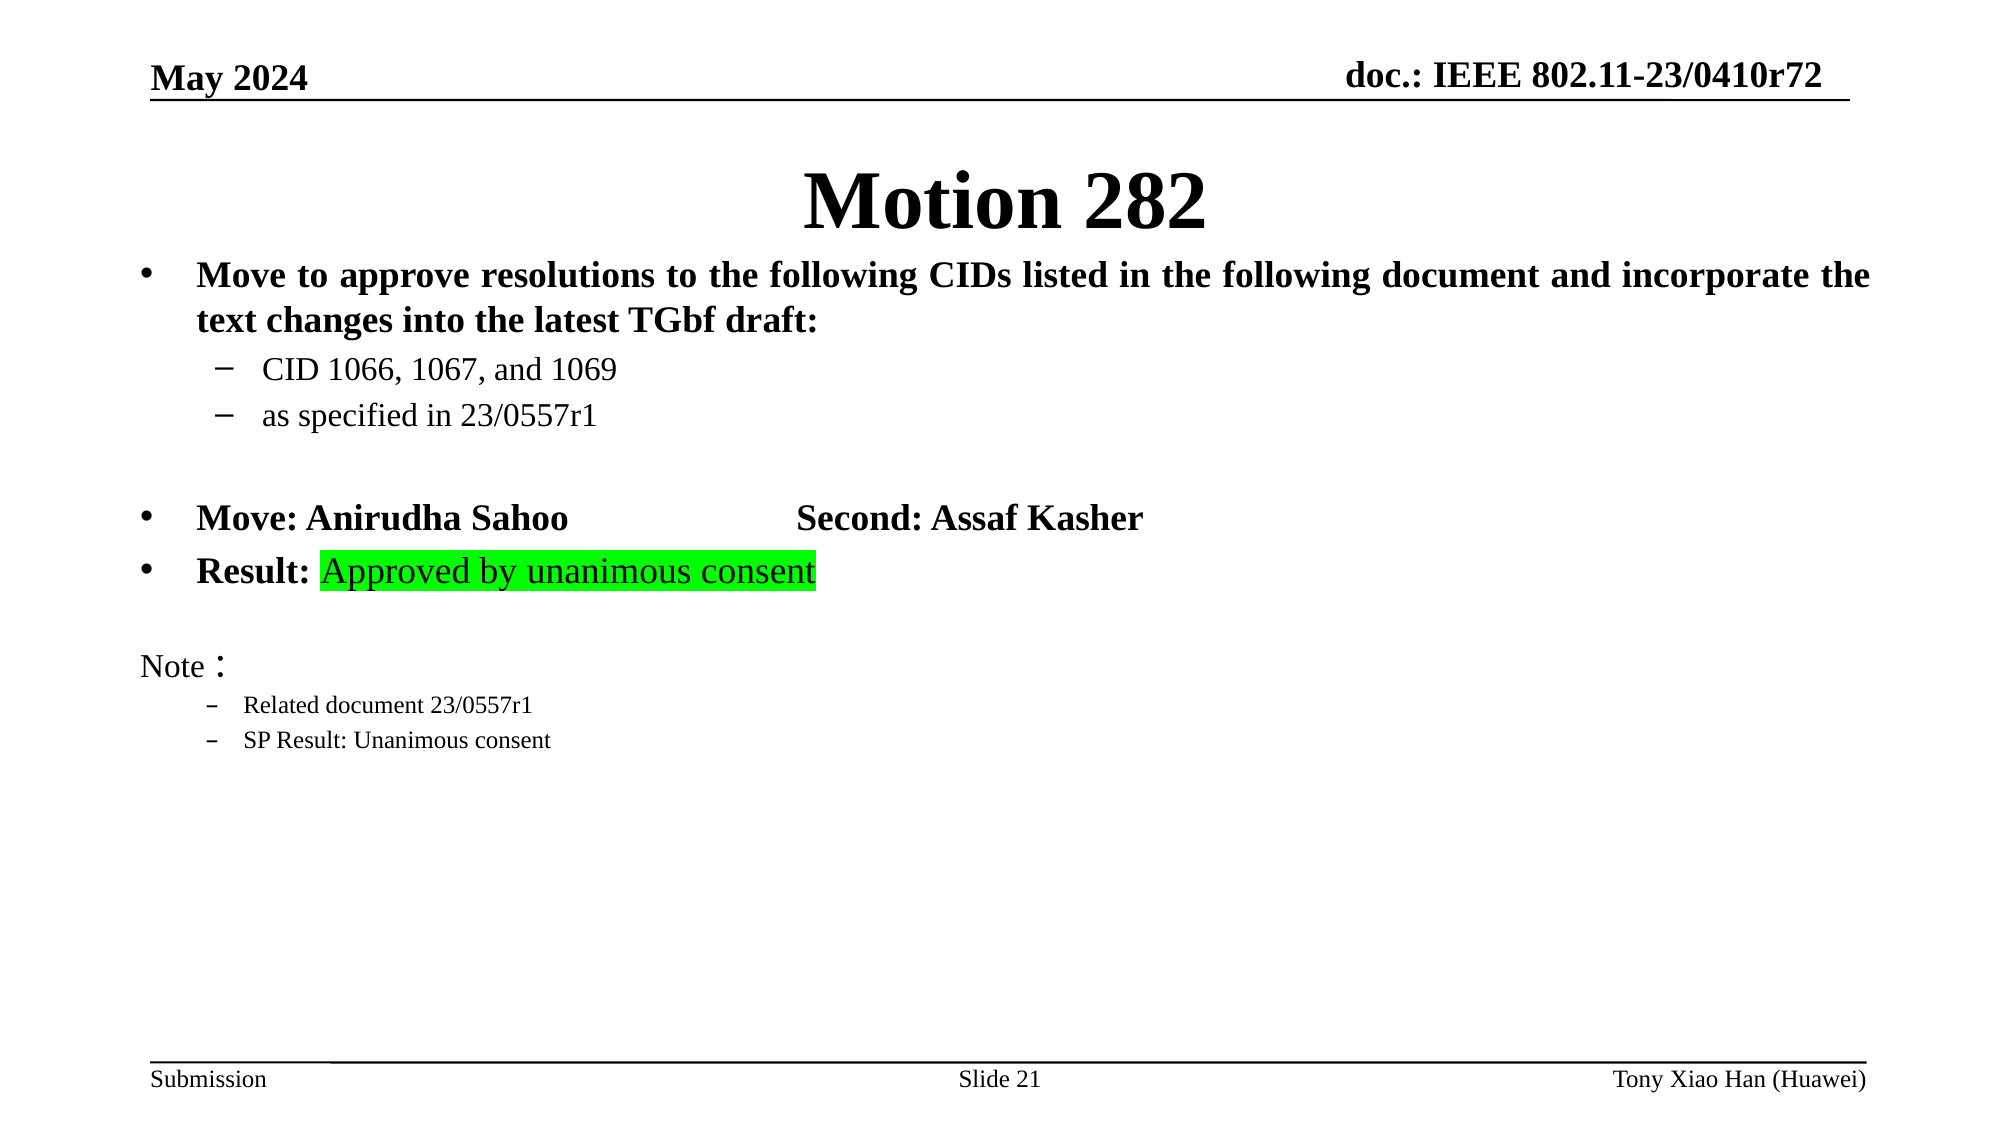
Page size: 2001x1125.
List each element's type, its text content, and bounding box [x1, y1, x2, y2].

text_box Motion 282 [368, 137, 1644, 212]
text_box Move to approve resolutions to the following CIDs listed in the following document and incorporate the text changes into the latest TGbf draft: CID 1066, 1067, and 1069 as specified in 23/0557r1 Move: Anirudha Sahoo Second: Assaf Kasher Result: Approved by unanimous consent Note： Related document 23/0557r1 SP Result: Unanimous consent [125, 212, 1888, 900]
